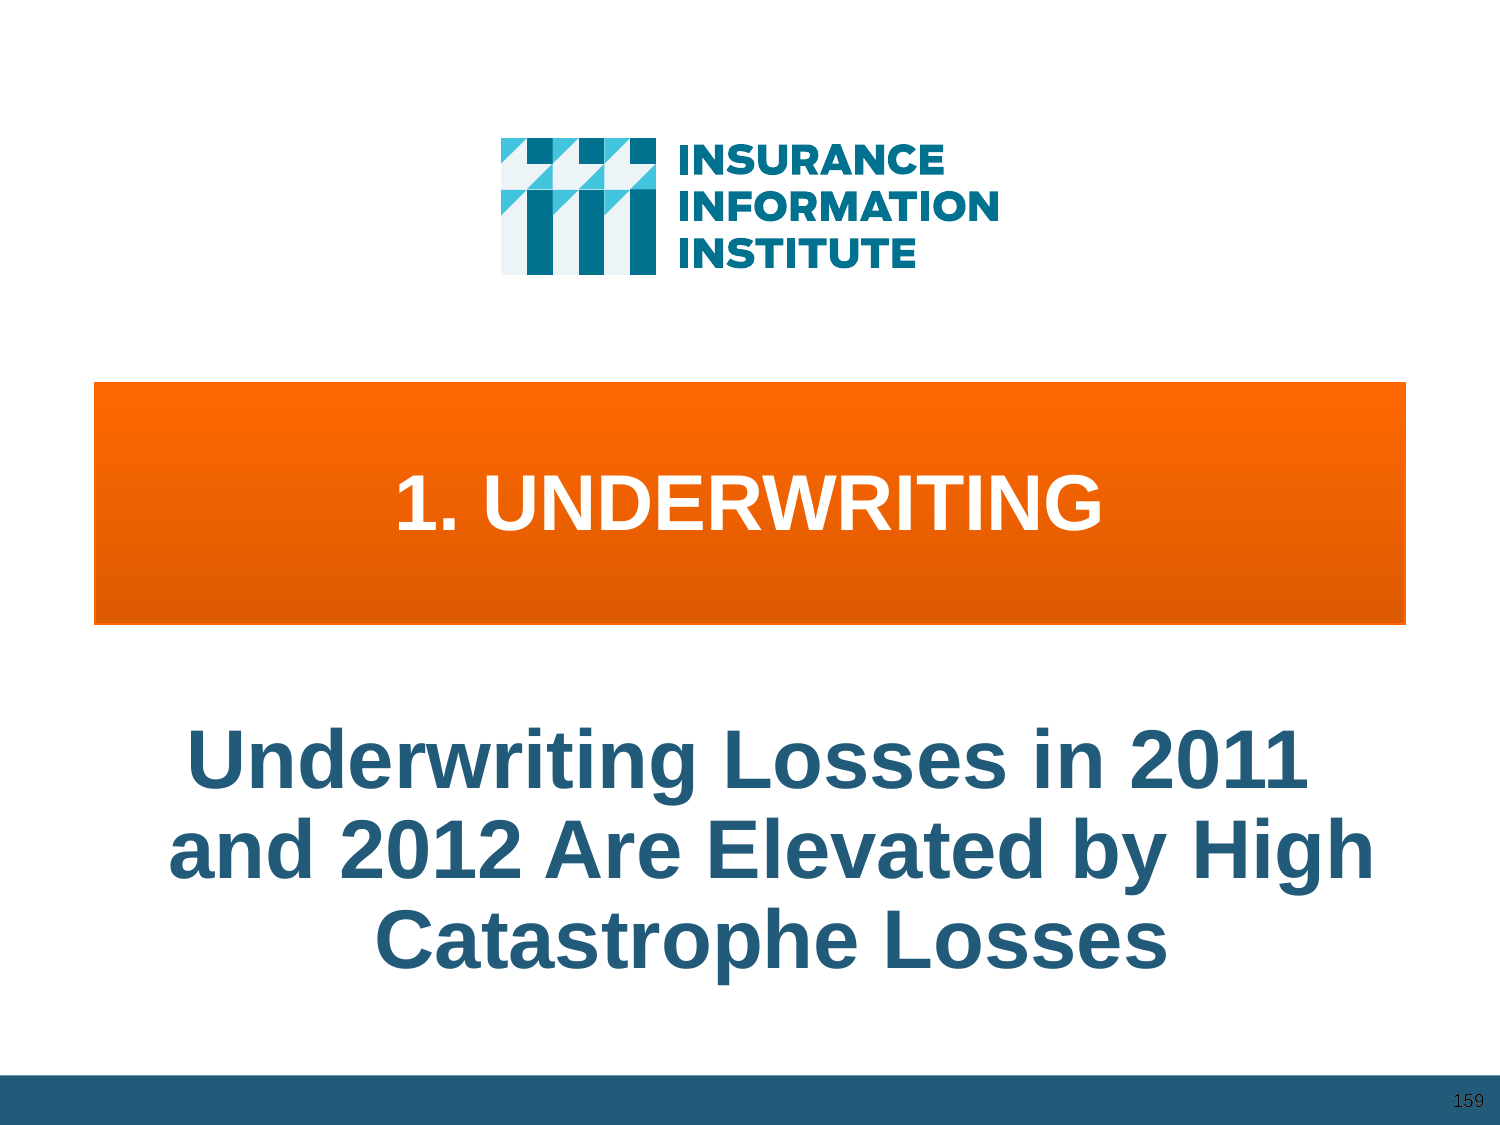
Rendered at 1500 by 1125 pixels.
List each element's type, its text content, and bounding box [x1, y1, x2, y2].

title 1. UNDERWRITING [95, 382, 1405, 625]
text_box [0, 1075, 1500, 1125]
slide_number 159 [1410, 1091, 1485, 1112]
text_box Underwriting Losses in 2011 and 2012 Are Elevated by High Catastrophe Losses [105, 709, 1391, 994]
picture [500, 137, 998, 275]
